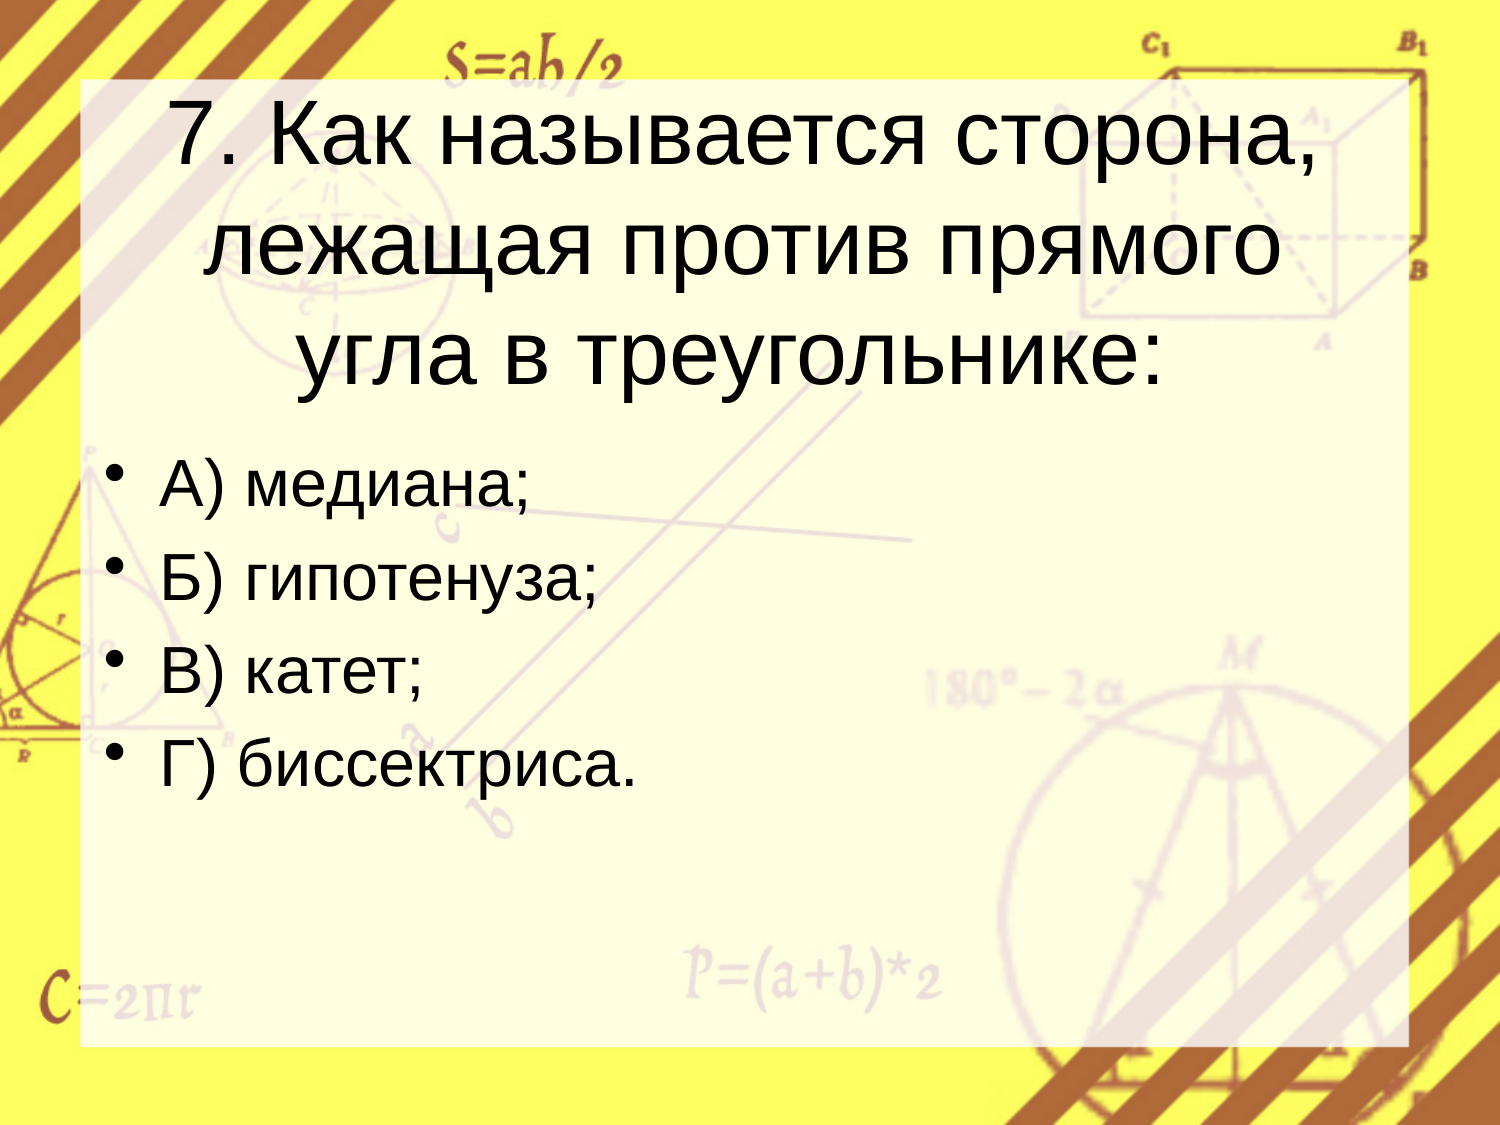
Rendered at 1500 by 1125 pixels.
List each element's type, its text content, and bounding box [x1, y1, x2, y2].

picture [0, 0, 1500, 1125]
list А) медиана; Б) гипотенуза; В) катет; Г) биссектриса. [88, 432, 1400, 1046]
title 7. Как называется сторона, лежащая против прямого угла в треугольнике: [88, 89, 1400, 386]
